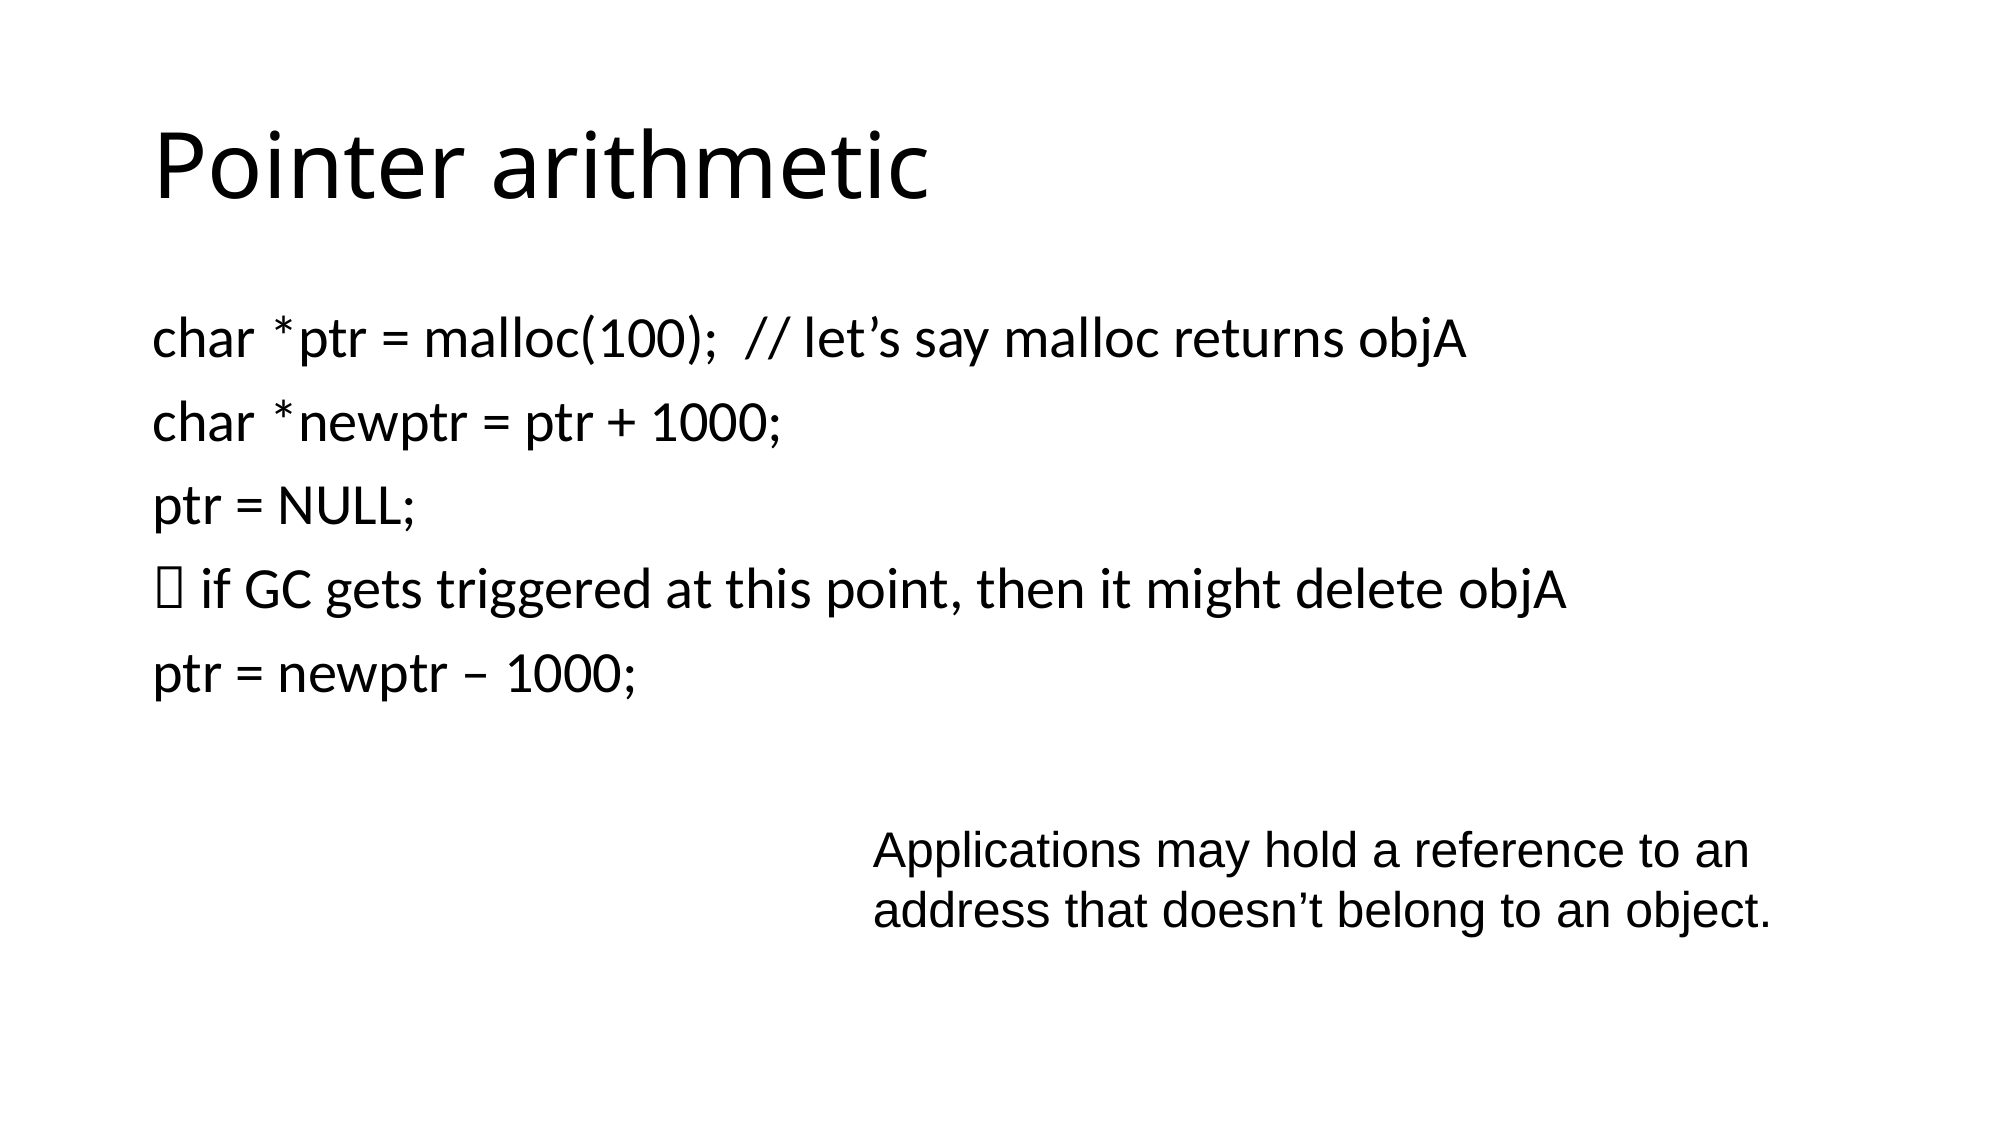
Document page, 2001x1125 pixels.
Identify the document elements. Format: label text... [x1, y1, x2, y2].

list char *ptr = malloc(100); // let’s say malloc returns objA char *newptr = ptr + 1000; ptr = NULL;  if GC gets triggered at this point, then it might delete objA ptr = newptr – 1000; [137, 299, 1863, 1014]
text_box Applications may hold a reference to an address that doesn’t belong to an object. [858, 809, 1802, 945]
title Pointer arithmetic [137, 59, 1863, 278]
